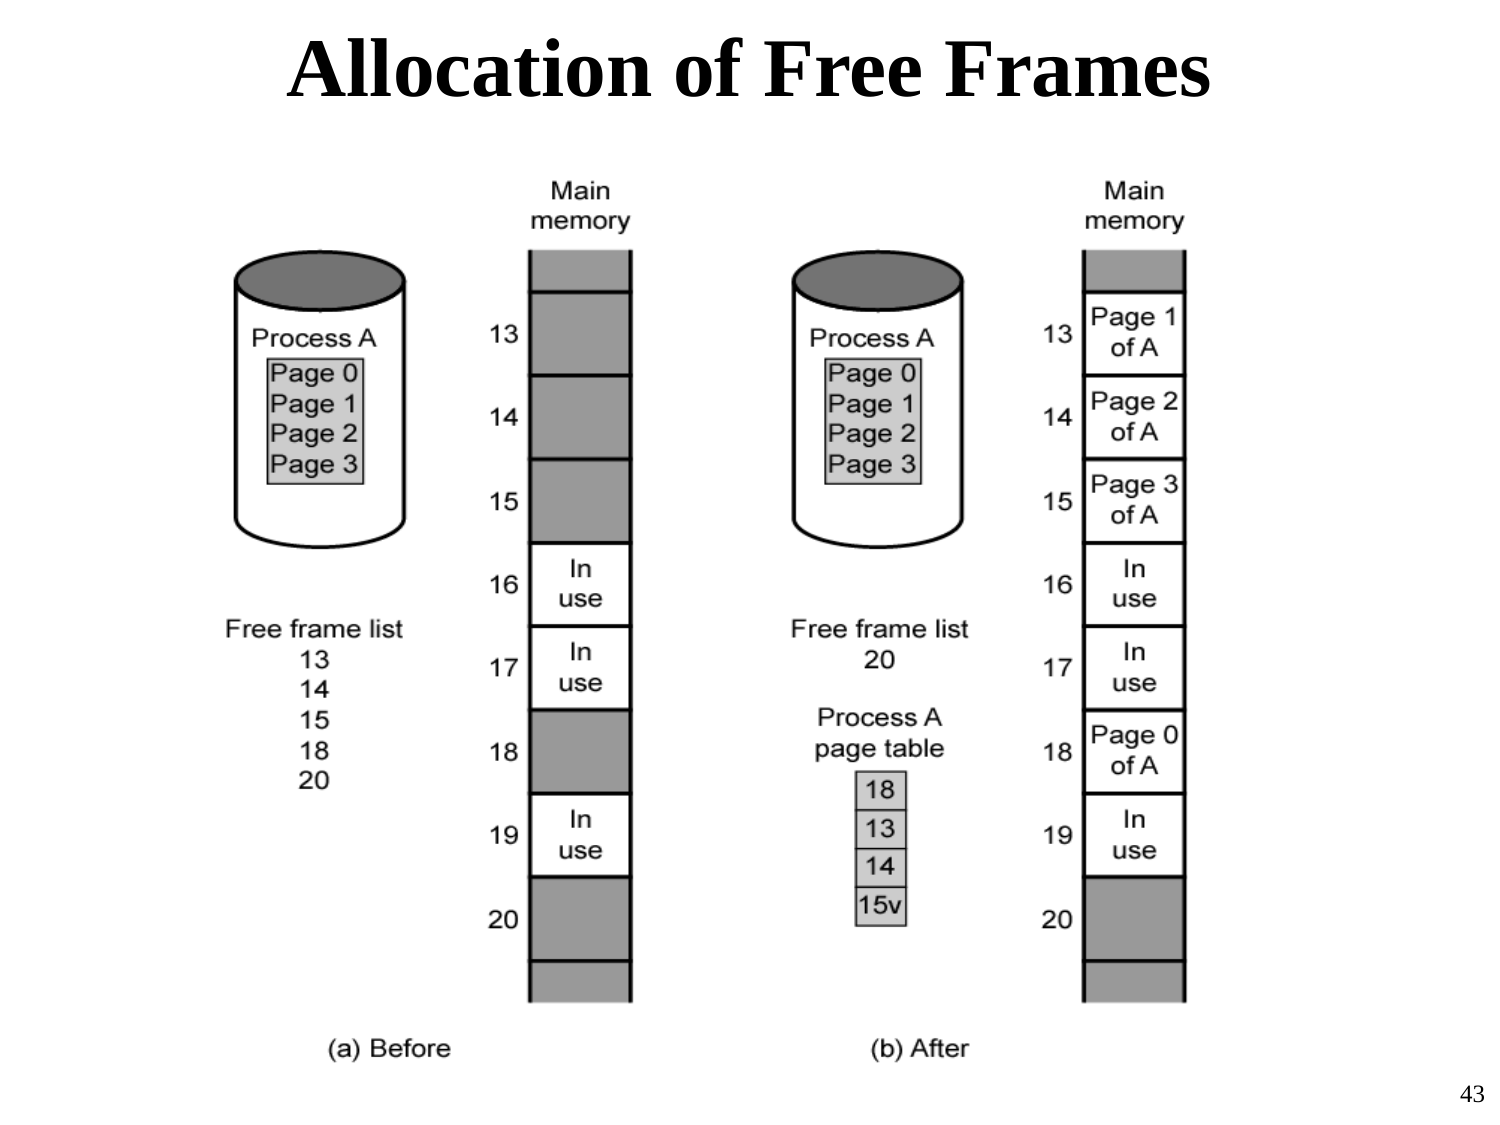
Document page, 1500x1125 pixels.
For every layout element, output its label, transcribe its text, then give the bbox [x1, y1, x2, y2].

picture [224, 174, 1188, 1071]
title Allocation of Free Frames [0, 0, 1500, 126]
slide_number 43 [1186, 1069, 1500, 1125]
